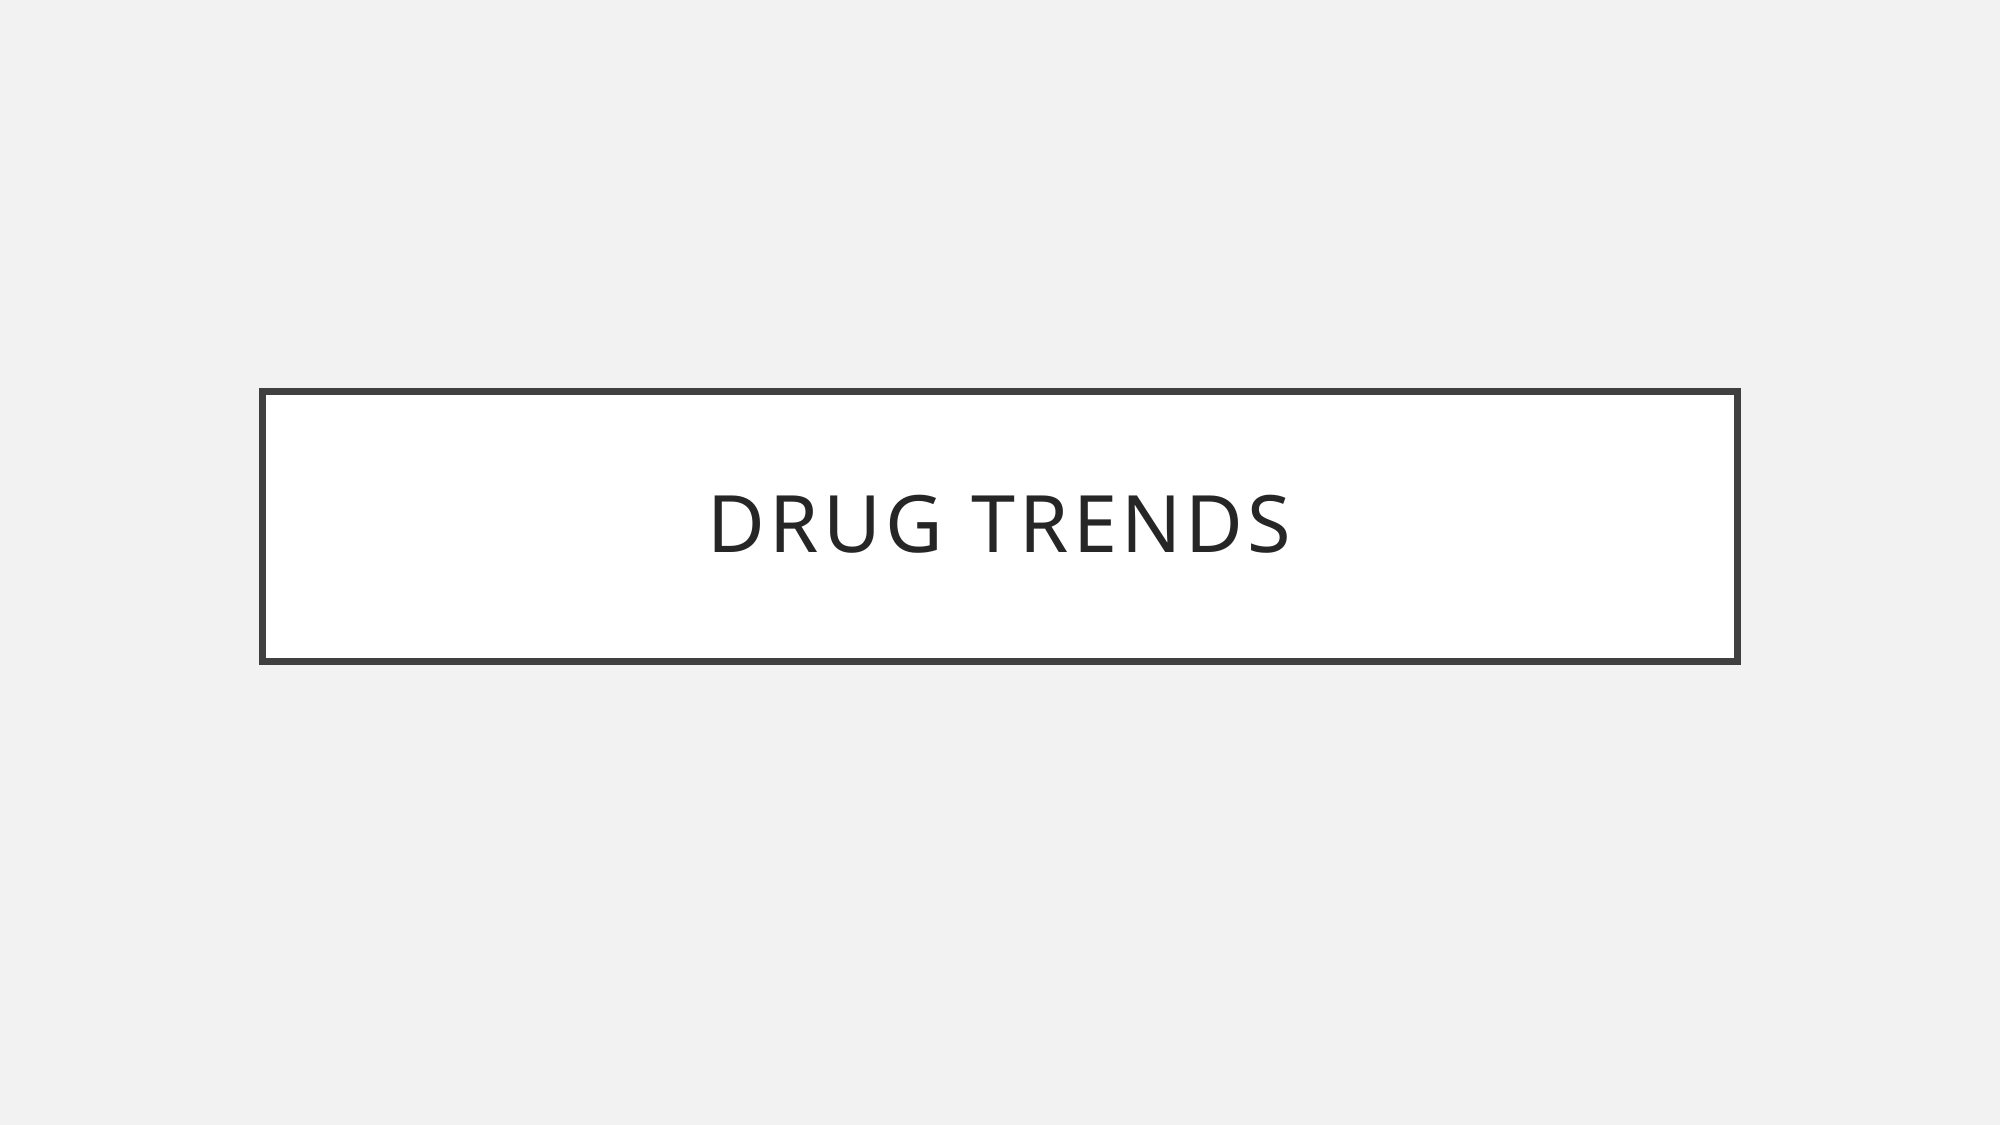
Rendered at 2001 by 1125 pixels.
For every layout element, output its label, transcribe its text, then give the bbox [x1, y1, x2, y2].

title Drug trends [259, 388, 1741, 665]
